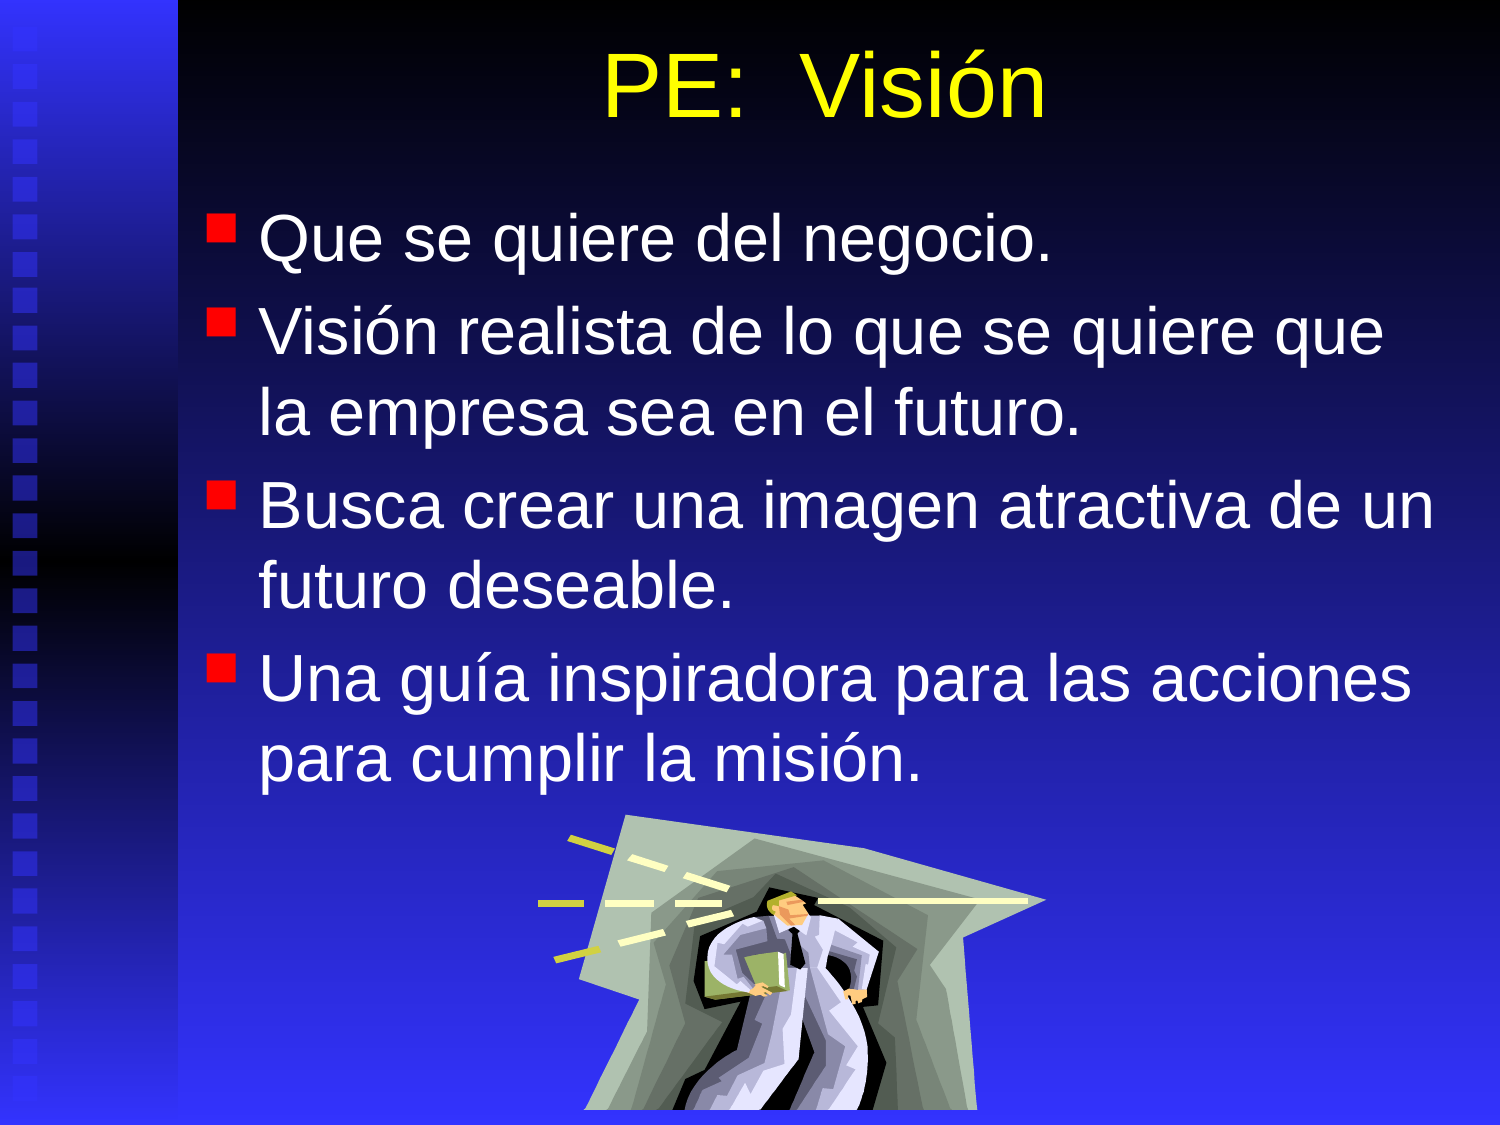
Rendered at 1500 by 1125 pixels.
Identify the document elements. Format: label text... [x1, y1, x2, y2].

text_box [537, 811, 1051, 1113]
title PE: Visión [187, 0, 1463, 176]
list Que se quiere del negocio. Visión realista de lo que se quiere que la empresa sea en el futuro. Busca crear una imagen atractiva de un futuro deseable. Una guía inspiradora para las acciones para cumplir la misión. [187, 187, 1468, 995]
